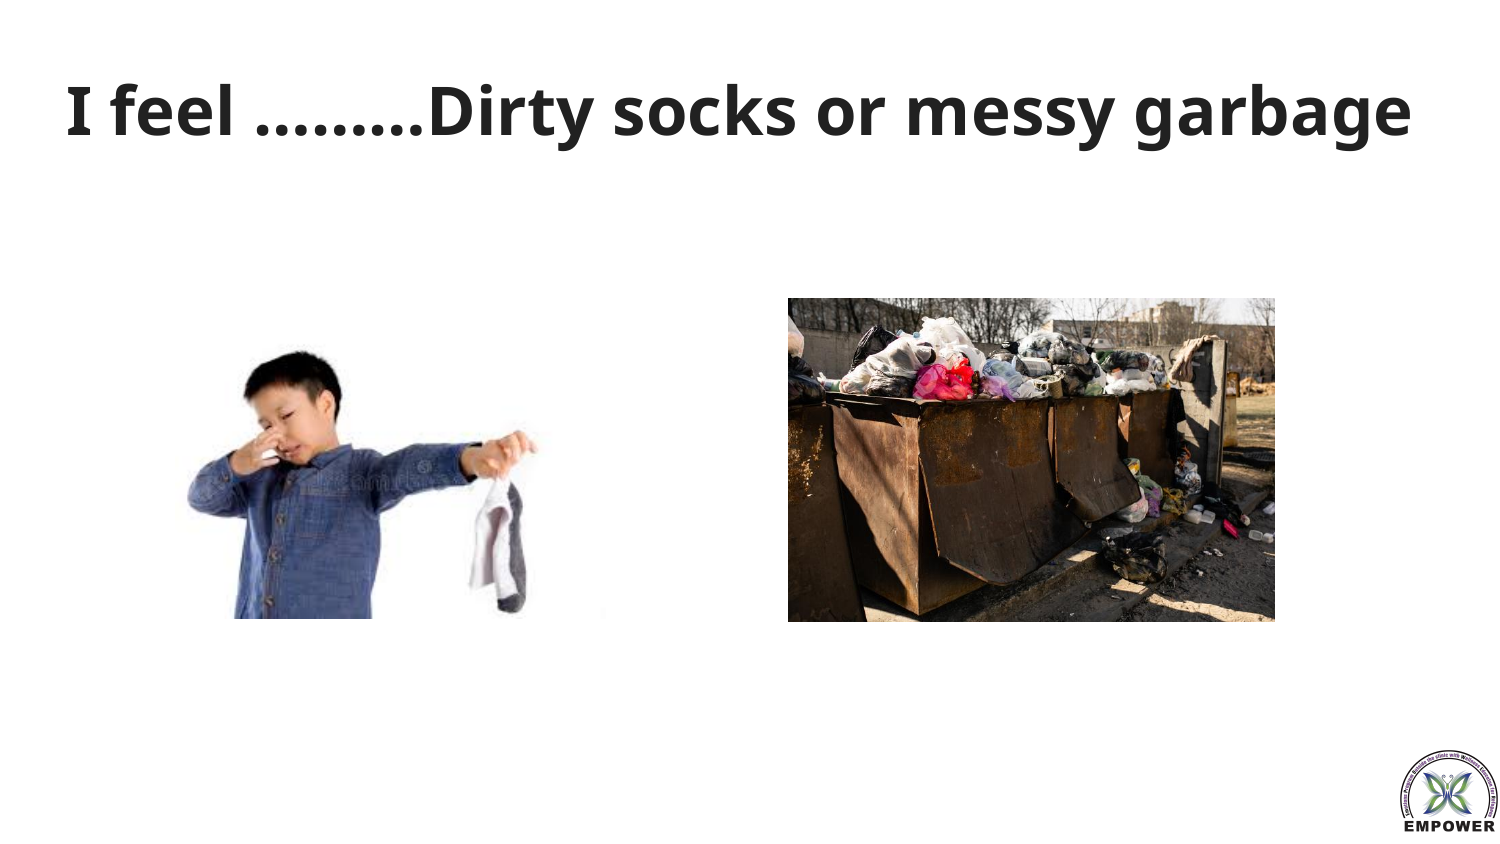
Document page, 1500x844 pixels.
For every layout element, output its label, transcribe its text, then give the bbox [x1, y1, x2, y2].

picture [175, 332, 606, 619]
title I feel ………Dirty socks or messy garbage [51, 48, 1449, 180]
picture [787, 298, 1276, 622]
picture [1371, 735, 1500, 844]
